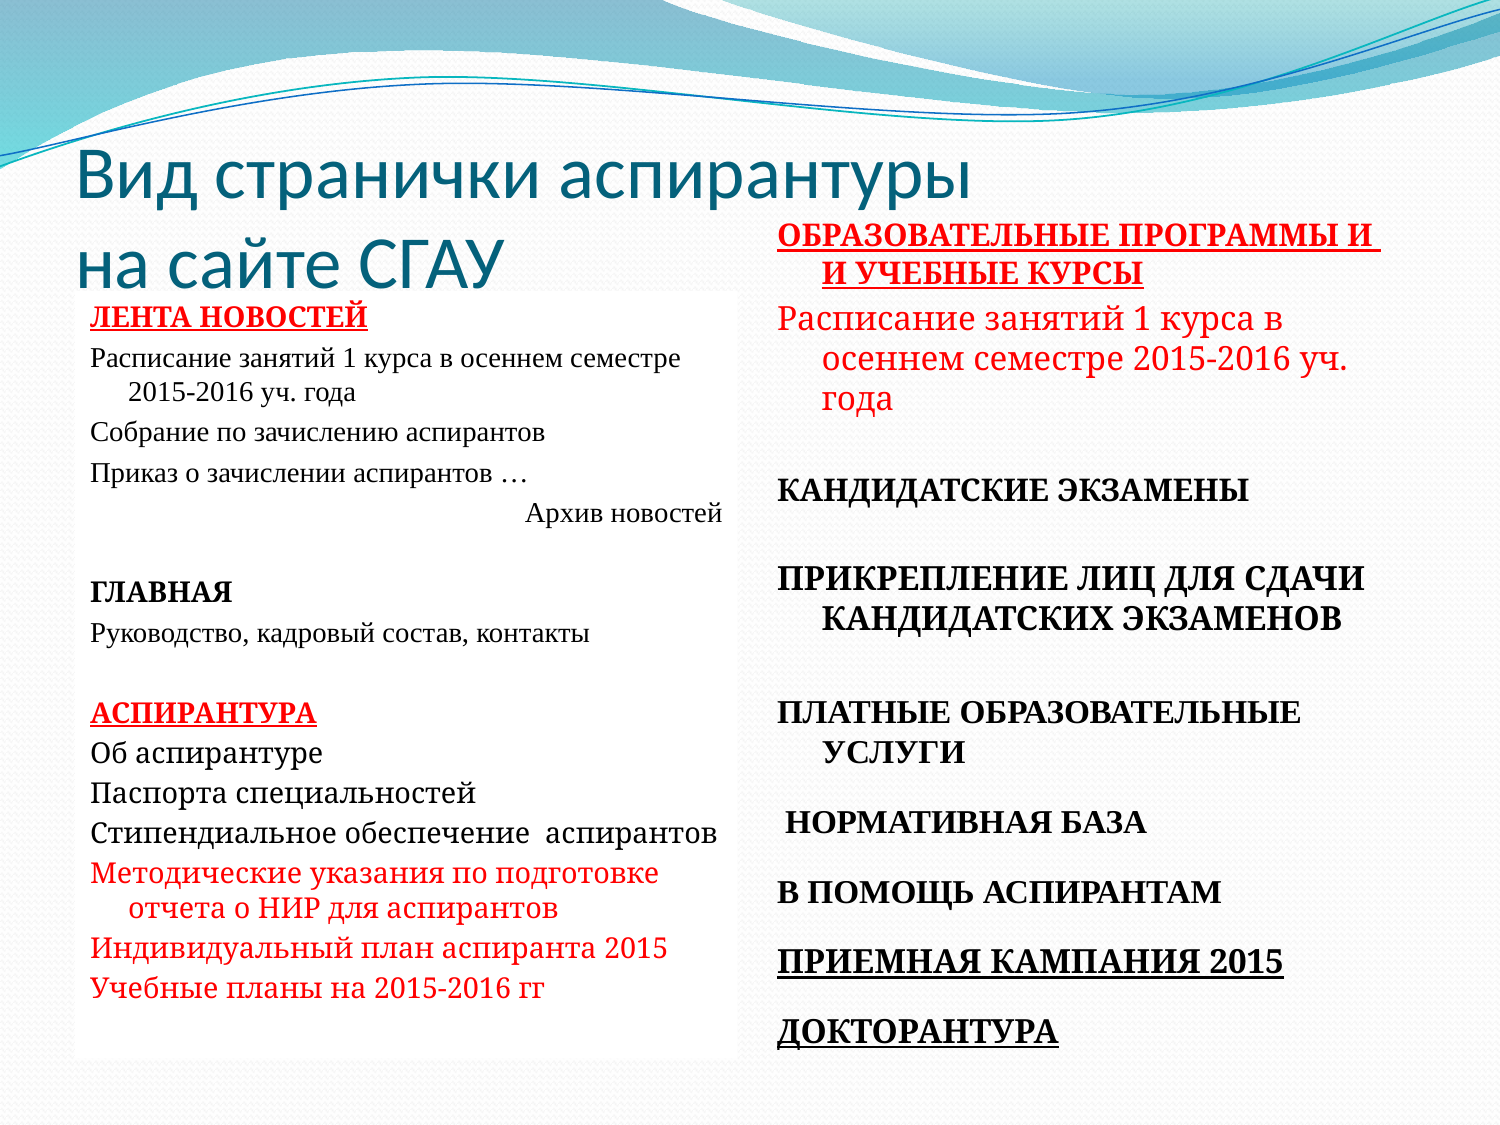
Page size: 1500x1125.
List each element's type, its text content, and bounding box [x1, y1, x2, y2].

title Вид странички аспирантуры на сайте СГАУ [74, 115, 1426, 304]
list ЛЕНТА НОВОСТЕЙ Расписание занятий 1 курса в осеннем семестре 2015-2016 уч. года Собрание по зачислению аспирантов Приказ о зачислении аспирантов … Архив новостей ГЛАВНАЯ Руководство, кадровый состав, контакты АСПИРАНТУРА Об аспирантуре Паспорта специальностей Стипендиальное обеспечение аспирантов Методические указания по подготовке отчета о НИР для аспирантов Индивидуальный план аспиранта 2015 Учебные планы на 2015-2016 гг [74, 290, 738, 1059]
list ОБРАЗОВАТЕЛЬНЫЕ ПРОГРАММЫ И И УЧЕБНЫЕ КУРСЫ Расписание занятий 1 курса в осеннем семестре 2015-2016 уч. года КАНДИДАТСКИЕ ЭКЗАМЕНЫ ПРИКРЕПЛЕНИЕ ЛИЦ ДЛЯ СДАЧИ КАНДИДАТСКИХ ЭКЗАМЕНОВ ПЛАТНЫЕ ОБРАЗОВАТЕЛЬНЫЕ УСЛУГИ НОРМАТИВНАЯ БАЗА В ПОМОЩЬ АСПИРАНТАМ ПРИЕМНАЯ КАМПАНИЯ 2015 ДОКТОРАНТУРА [761, 207, 1426, 1071]
